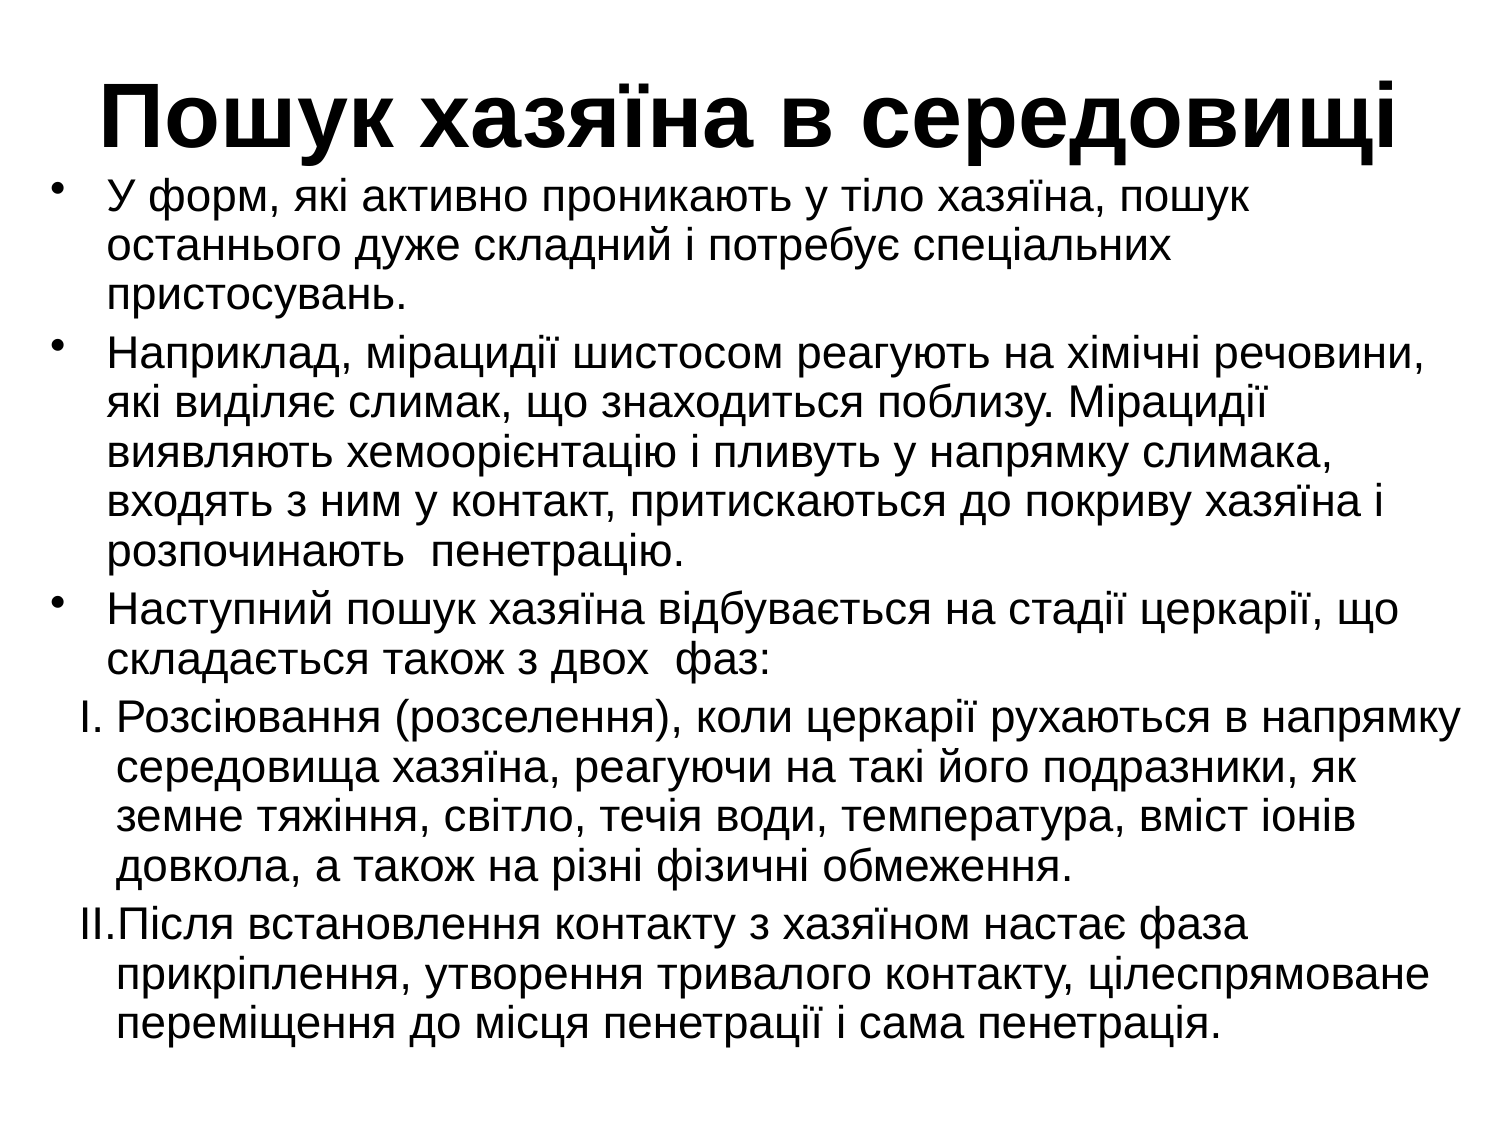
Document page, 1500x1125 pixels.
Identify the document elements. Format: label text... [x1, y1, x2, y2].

list У форм, які активно проникають у тіло хазяїна, пошук останнього дуже складний і потребує спеціальних пристосувань. Наприклад, мірацидії шистосом реагують на хімічні речовини, які виділяє слимак, що знаходиться поблизу. Мірацидії виявляють хемоорієнтацію і пливуть у напрямку слимака, входять з ним у контакт, притискаються до покриву хазяїна і розпочинають пенетрацію. Наступний пошук хазяїна відбувається на стадії церкарії, що складається також з двох фаз: Розсіювання (розселення), коли церкарії рухаються в напрямку середовища хазяїна, реагуючи на такі його подразники, як земне тяжіння, світло, течія води, температура, вміст іонів довкола, а також на різні фізичні обмеження. Після встановлення контакту з хазяїном настає фаза прикріплення, утворення тривалого контакту, цілеспрямоване переміщення до місця пенетрації і сама пенетрація. [34, 163, 1500, 1044]
title Пошук хазяїна в середовищі [74, 44, 1426, 163]
